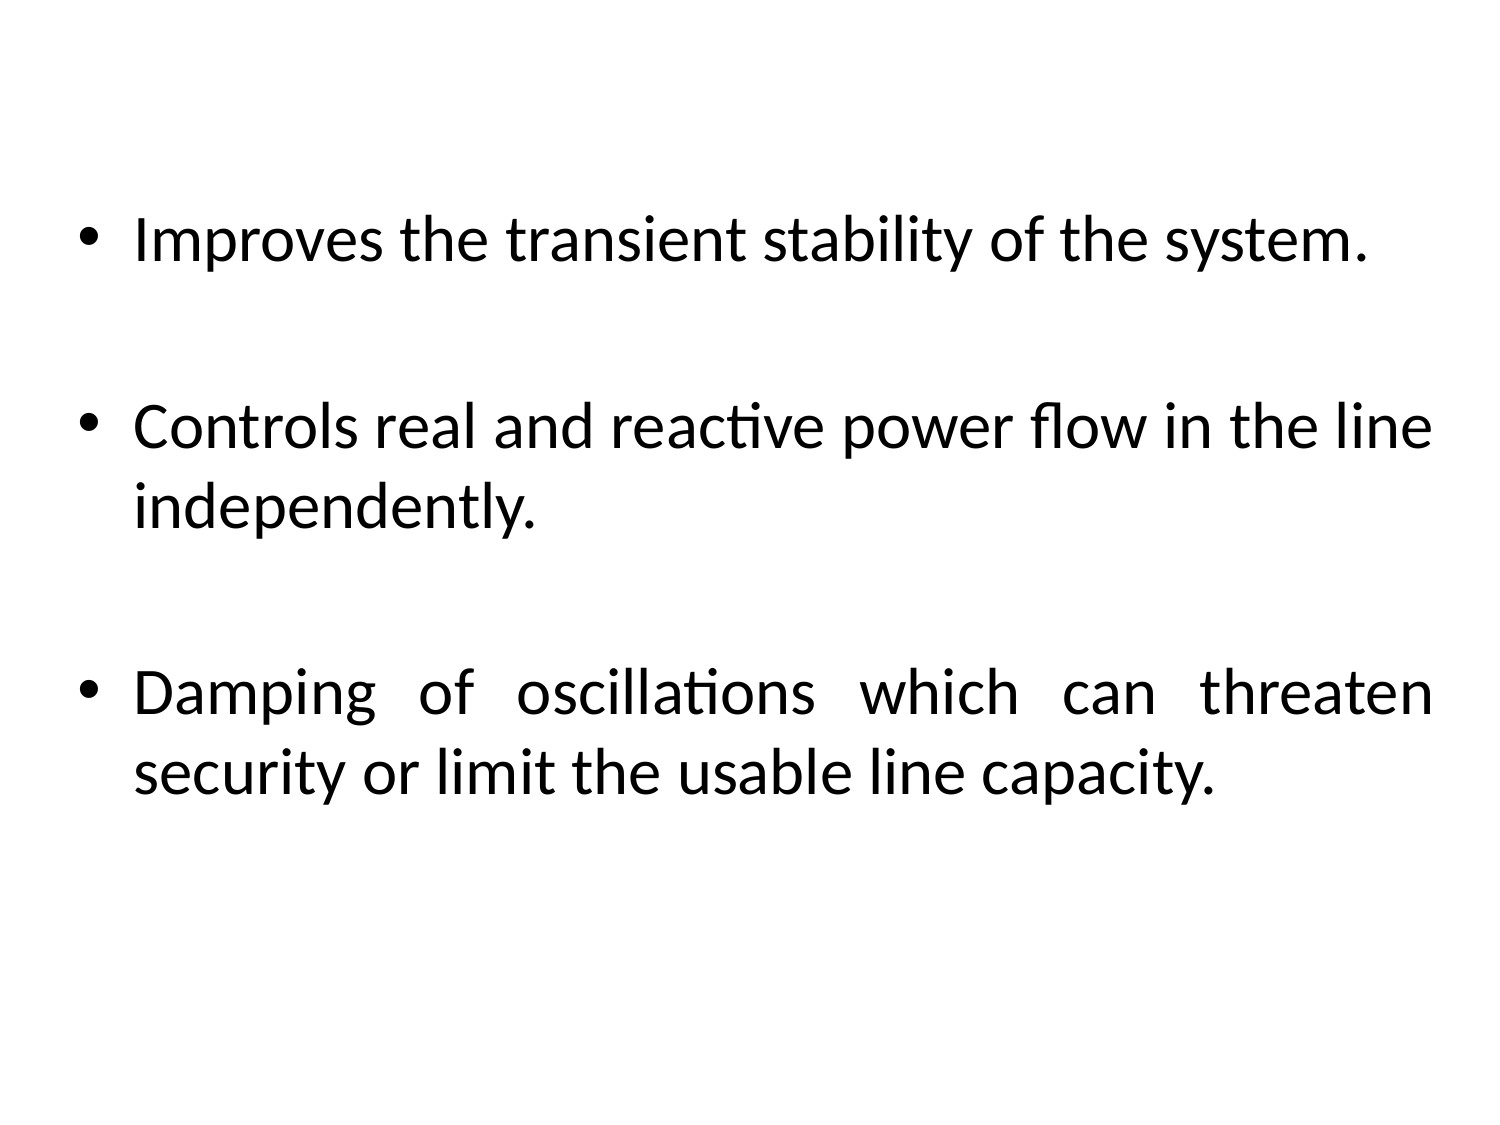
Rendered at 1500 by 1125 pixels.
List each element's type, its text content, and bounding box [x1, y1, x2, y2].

list Improves the transient stability of the system. Controls real and reactive power flow in the line independently. Damping of oscillations which can threaten security or limit the usable line capacity. [62, 187, 1451, 931]
